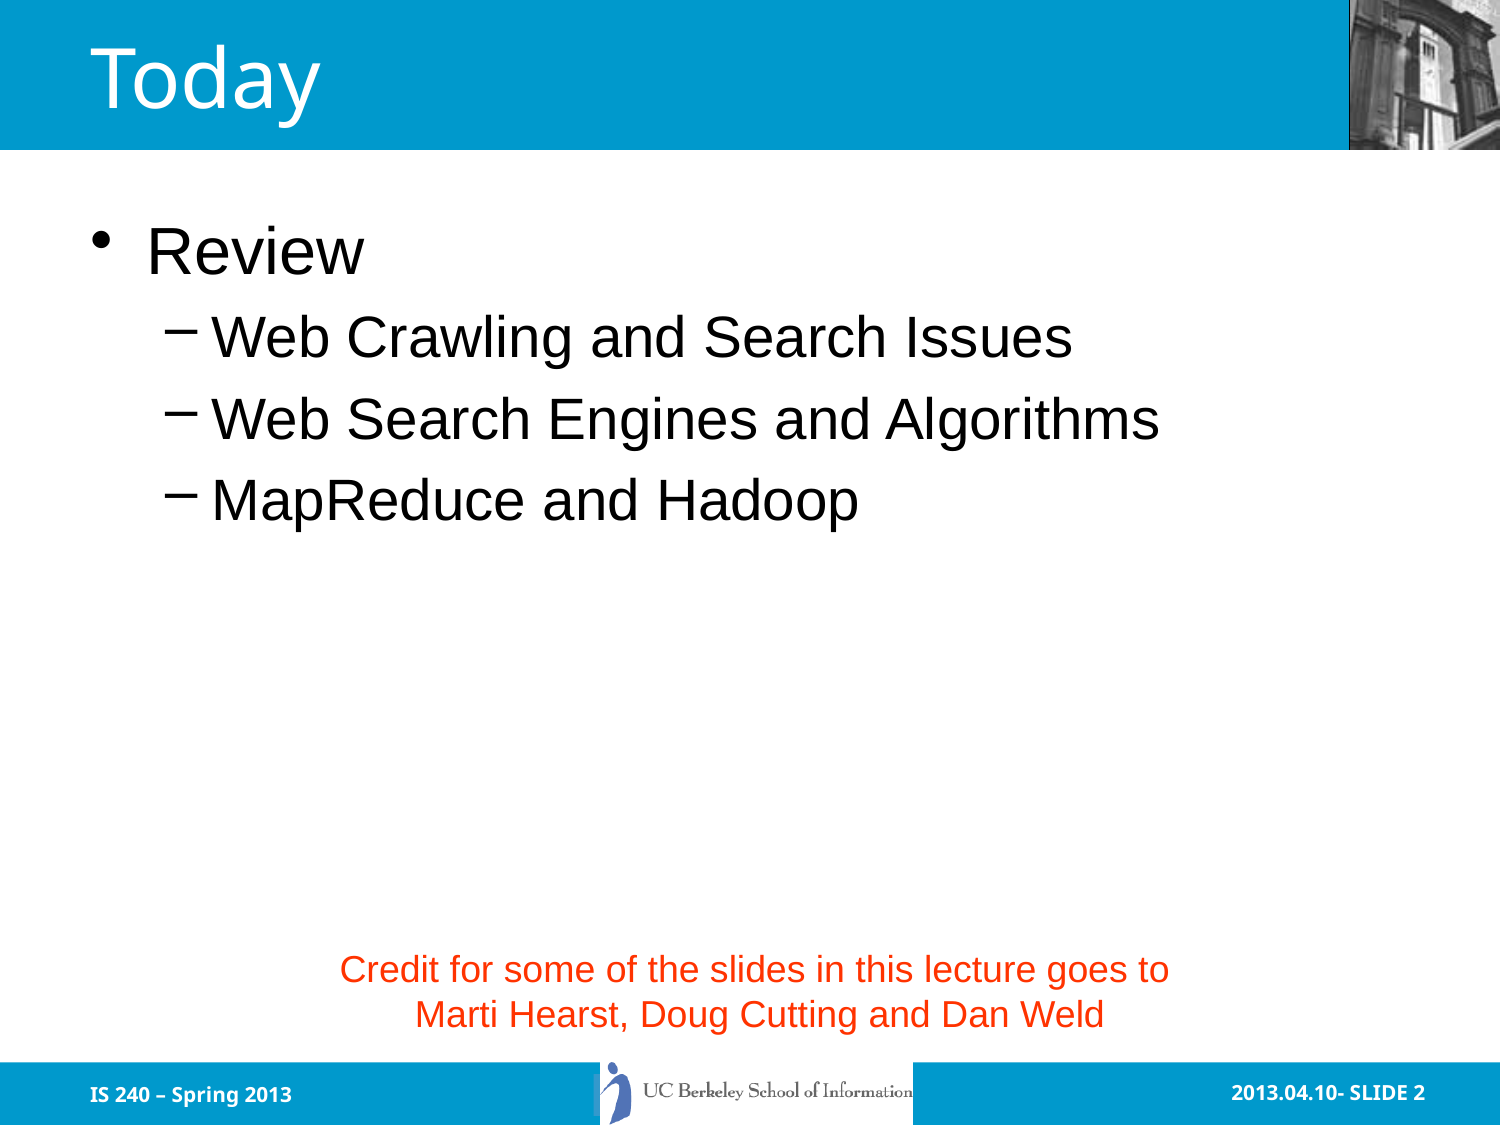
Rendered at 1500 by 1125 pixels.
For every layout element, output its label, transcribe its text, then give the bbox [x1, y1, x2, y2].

picture [1350, 0, 1500, 150]
slide_number IS 240 – Spring 2013 [75, 1062, 388, 1125]
picture [594, 1062, 912, 1125]
text_box Credit for some of the slides in this lecture goes to Marti Hearst, Doug Cutting and Dan Weld [324, 937, 1196, 1043]
list Review Web Crawling and Search Issues Web Search Engines and Algorithms MapReduce and Hadoop [75, 200, 1425, 1013]
title Today [75, 0, 1350, 150]
